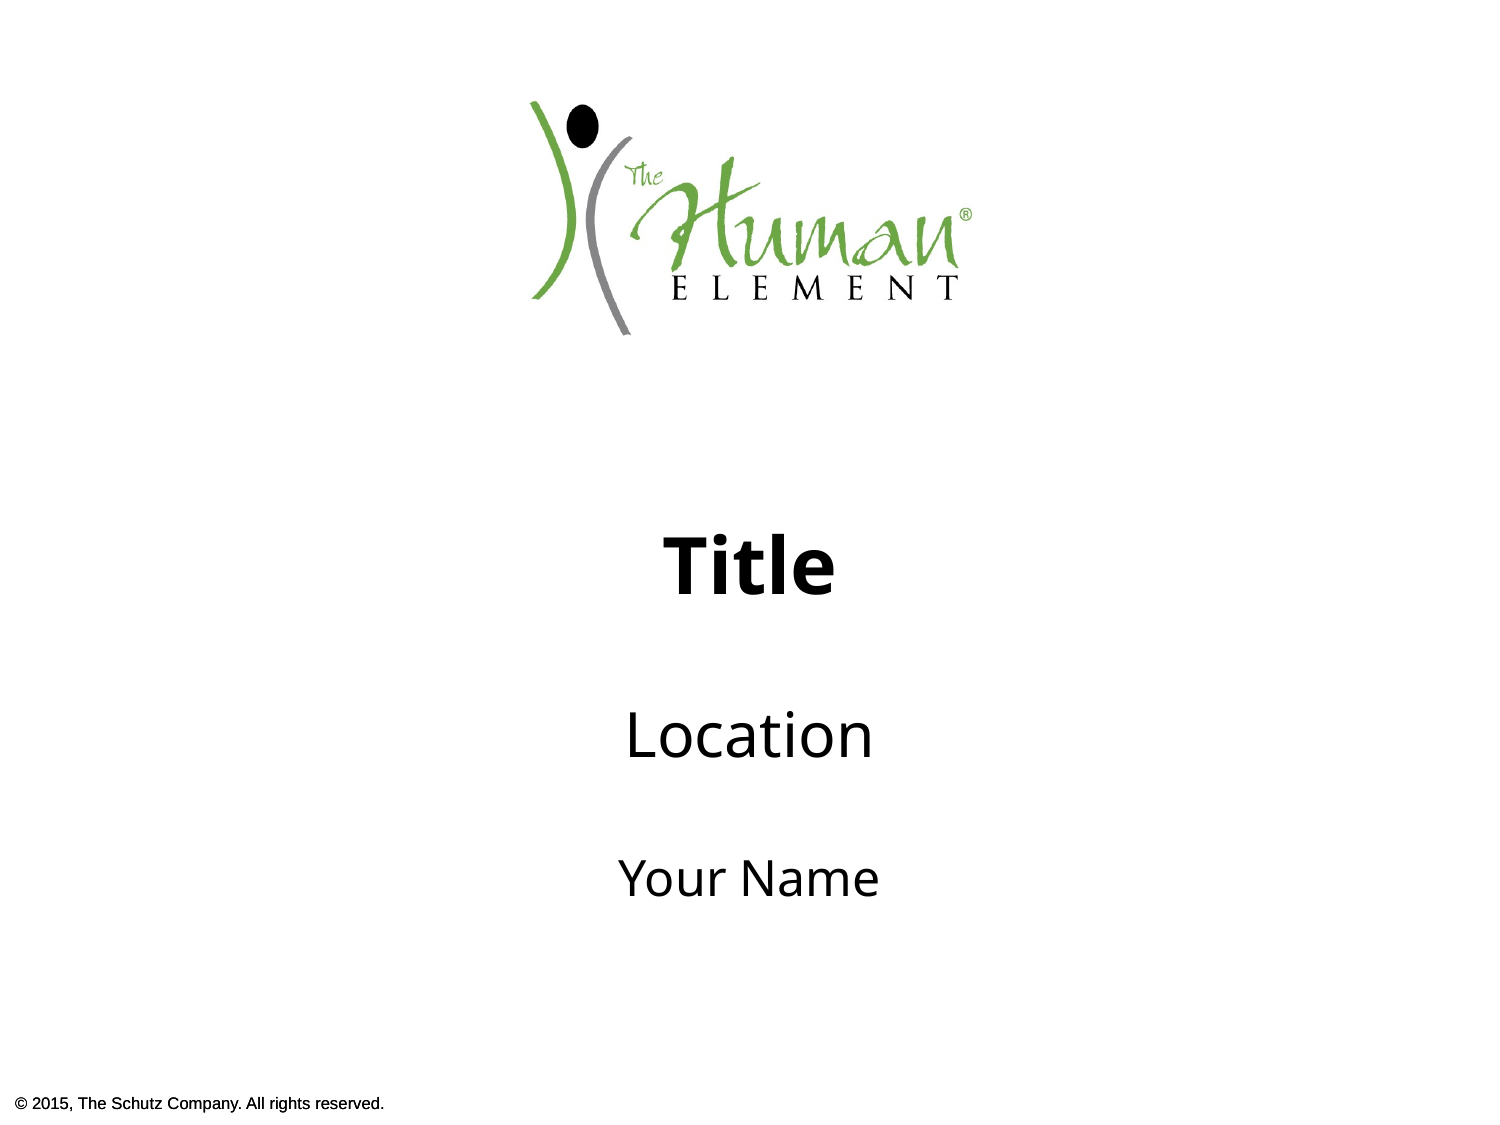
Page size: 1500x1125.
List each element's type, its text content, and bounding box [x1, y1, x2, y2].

text_box © 2015, The Schutz Company. All rights reserved. [0, 1084, 1500, 1122]
picture [528, 100, 972, 337]
text_box Title [33, 378, 1467, 747]
text_box Location Your Name [88, 747, 1412, 1001]
